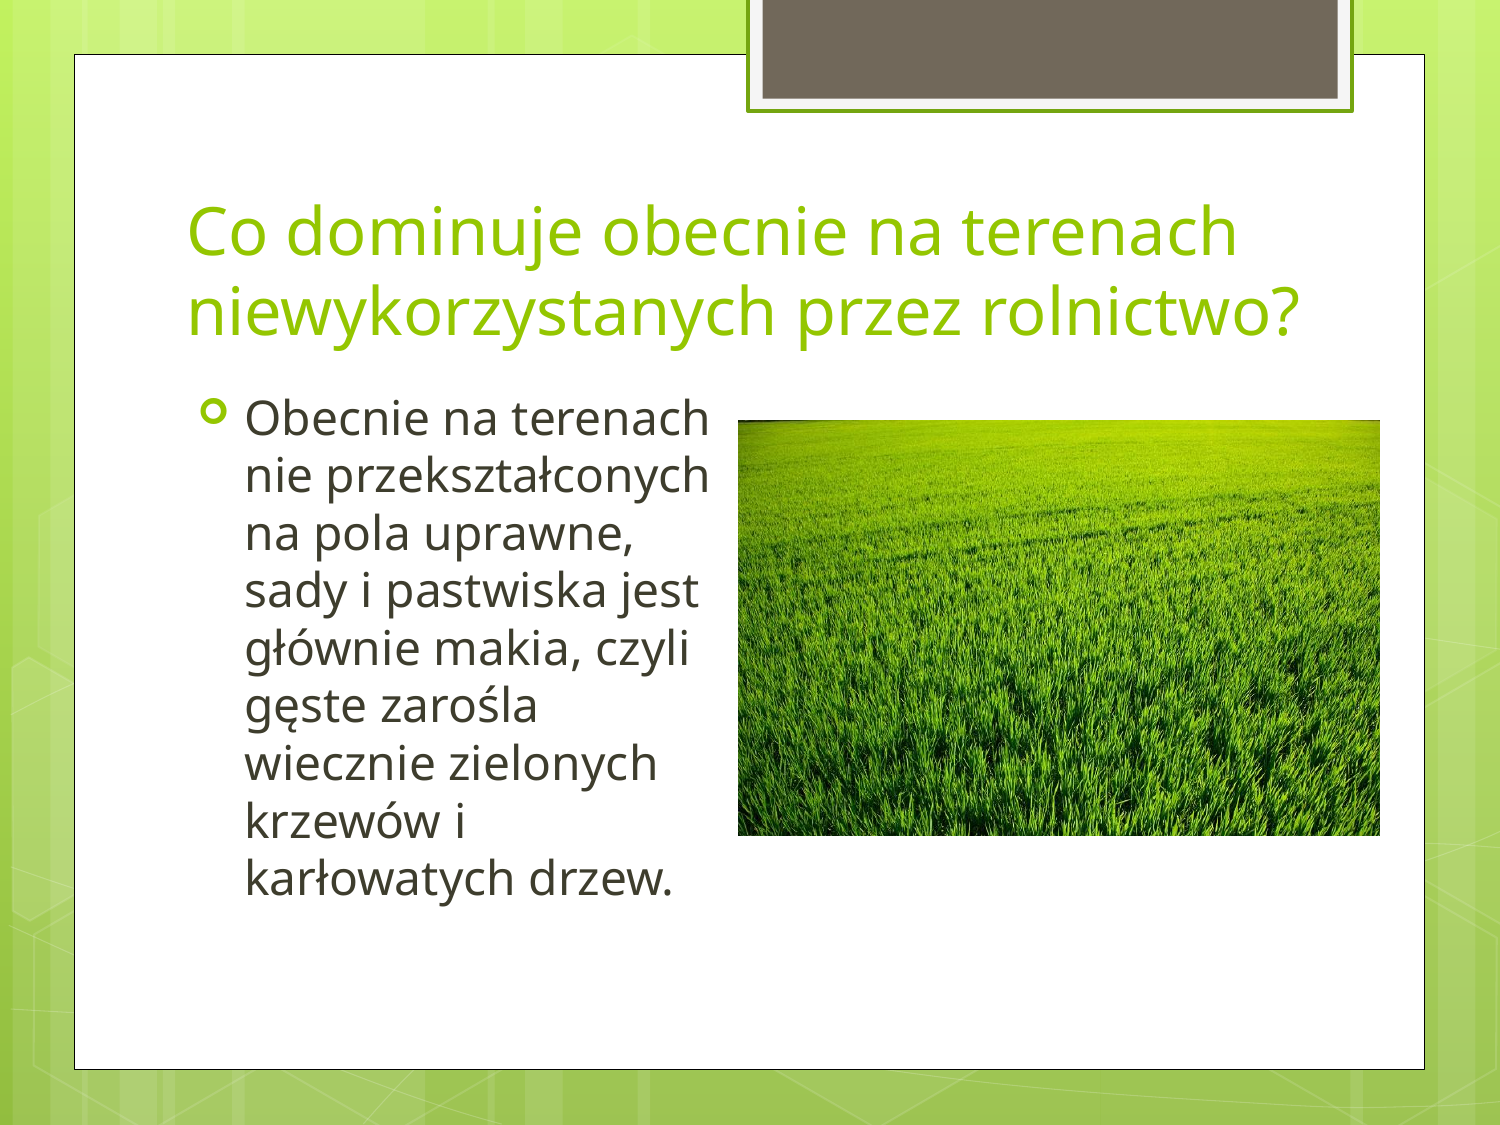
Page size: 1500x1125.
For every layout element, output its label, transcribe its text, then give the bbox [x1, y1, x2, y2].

title Co dominuje obecnie na terenach niewykorzystanych przez rolnictwo? [171, 168, 1324, 357]
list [737, 420, 1380, 836]
list Obecnie na terenach nie przekształconych na pola uprawne, sady i pastwiska jest głównie makia, czyli gęste zarośla wiecznie zielonych krzewów i karłowatych drzew. [171, 379, 732, 953]
